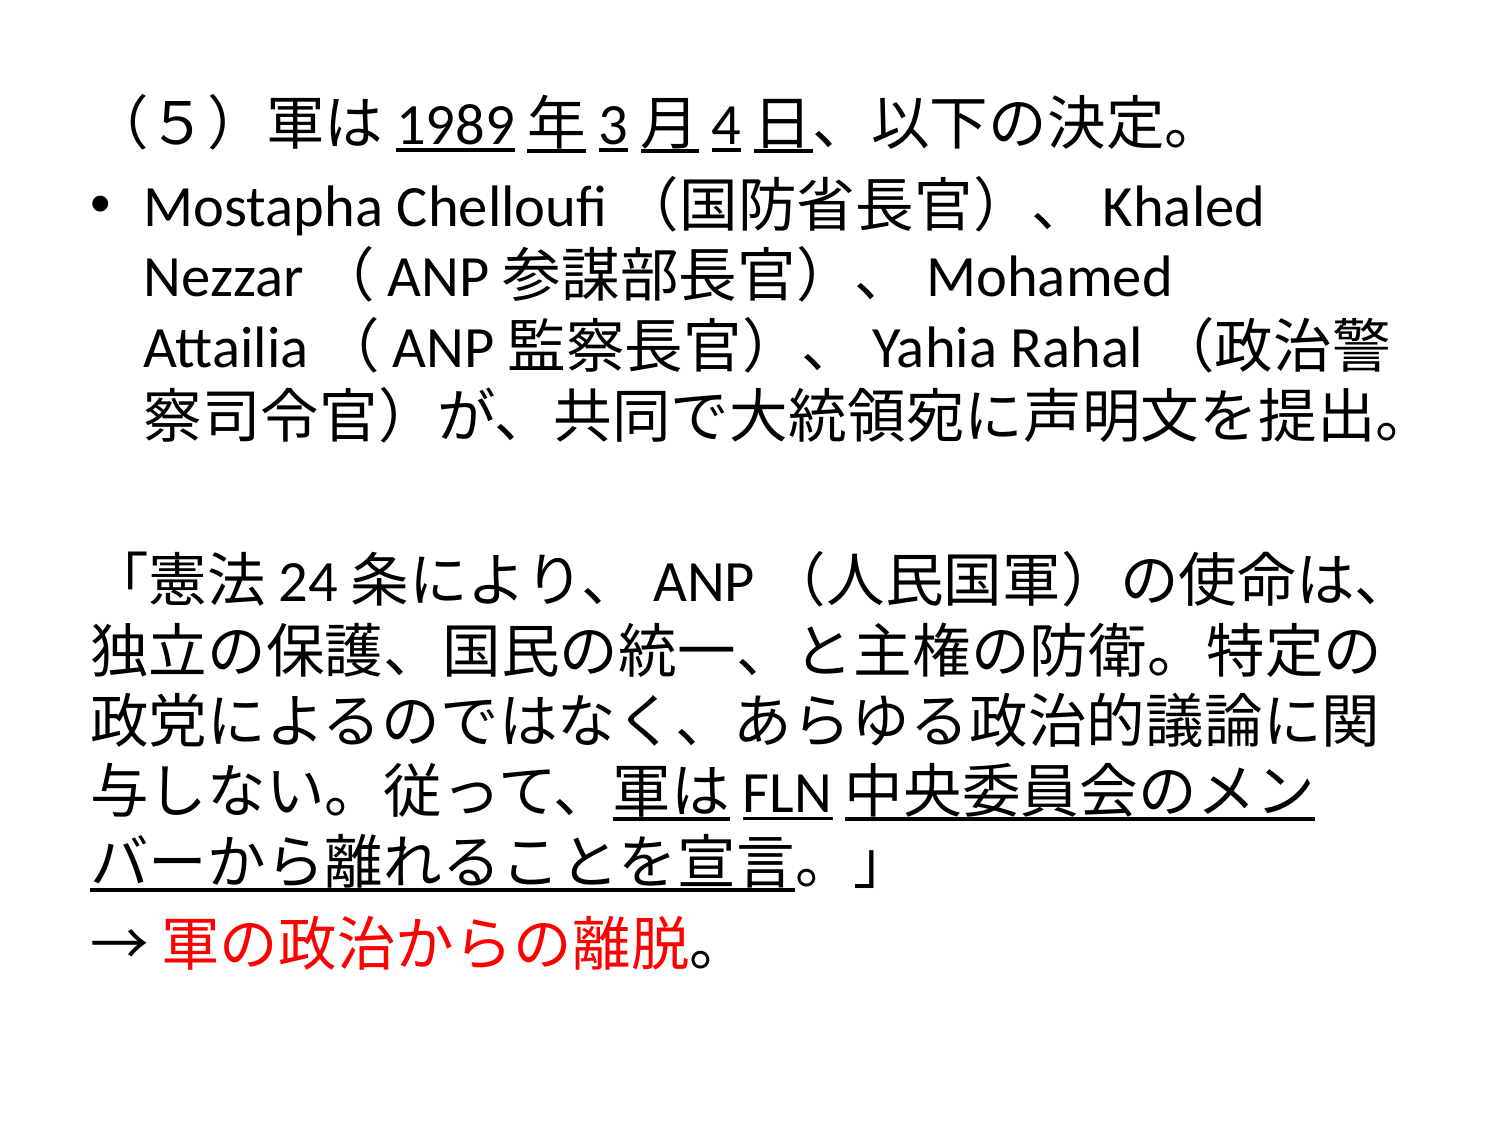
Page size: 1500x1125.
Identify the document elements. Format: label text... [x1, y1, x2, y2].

list （５）軍は1989年3月4日、以下の決定。 Mostapha Chelloufi（国防省長官）、Khaled Nezzar（ANP参謀部長官）、Mohamed Attailia（ANP監察長官）、Yahia Rahal（政治警察司令官）が、共同で大統領宛に声明文を提出。 「憲法24条により、ANP（人民国軍）の使命は、独立の保護、国民の統一、と主権の防衛。特定の政党によるのではなく、あらゆる政治的議論に関与しない。従って、軍はFLN中央委員会のメンバーから離れることを宣言。」 →軍の政治からの離脱。 [75, 78, 1425, 1005]
